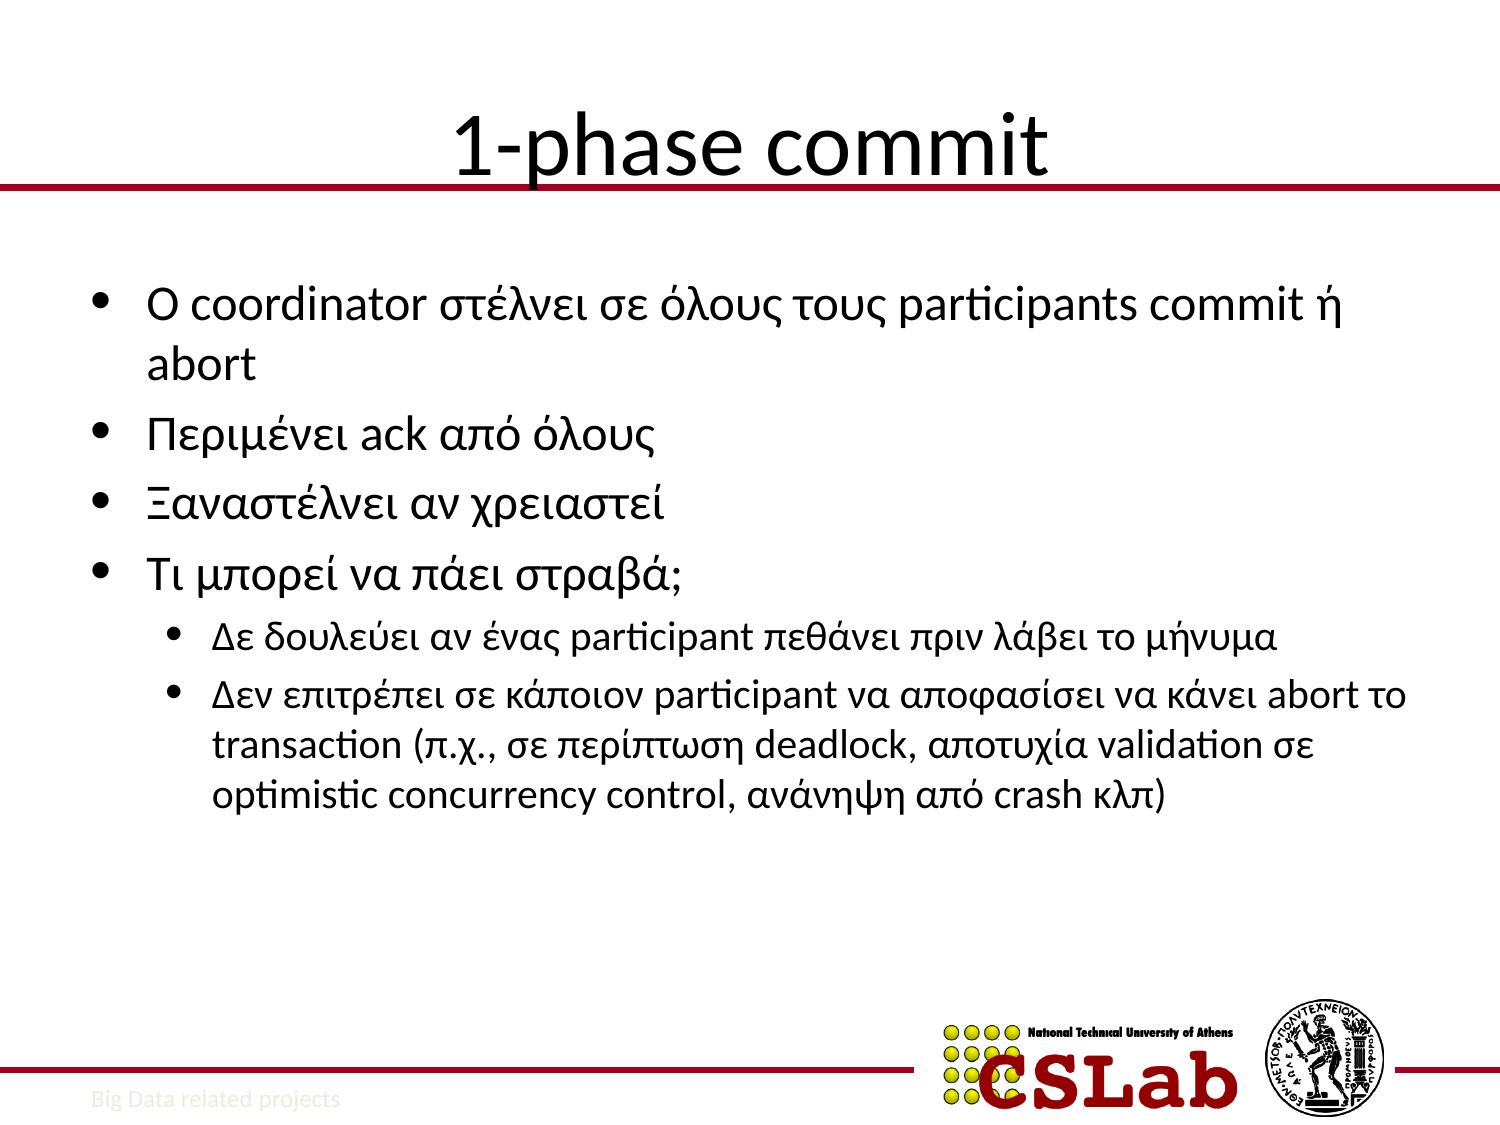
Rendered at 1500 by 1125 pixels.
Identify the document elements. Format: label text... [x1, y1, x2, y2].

picture [1265, 1006, 1384, 1117]
picture [937, 1022, 1243, 1118]
title 1-phase commit [74, 44, 1426, 233]
list O coordinator στέλνει σε όλους τους participants commit ή abort Περιμένει ack από όλους Ξαναστέλνει αν χρειαστεί Τι μπορεί να πάει στραβά; Δε δουλεύει αν ένας participant πεθάνει πριν λάβει το μήνυμα Δεν επιτρέπει σε κάποιον participant να αποφασίσει να κάνει abort το transaction (π.χ., σε περίπτωση deadlock, αποτυχία validation σε optimistic concurrency control, ανάνηψη από crash κλπ) [74, 262, 1426, 1006]
